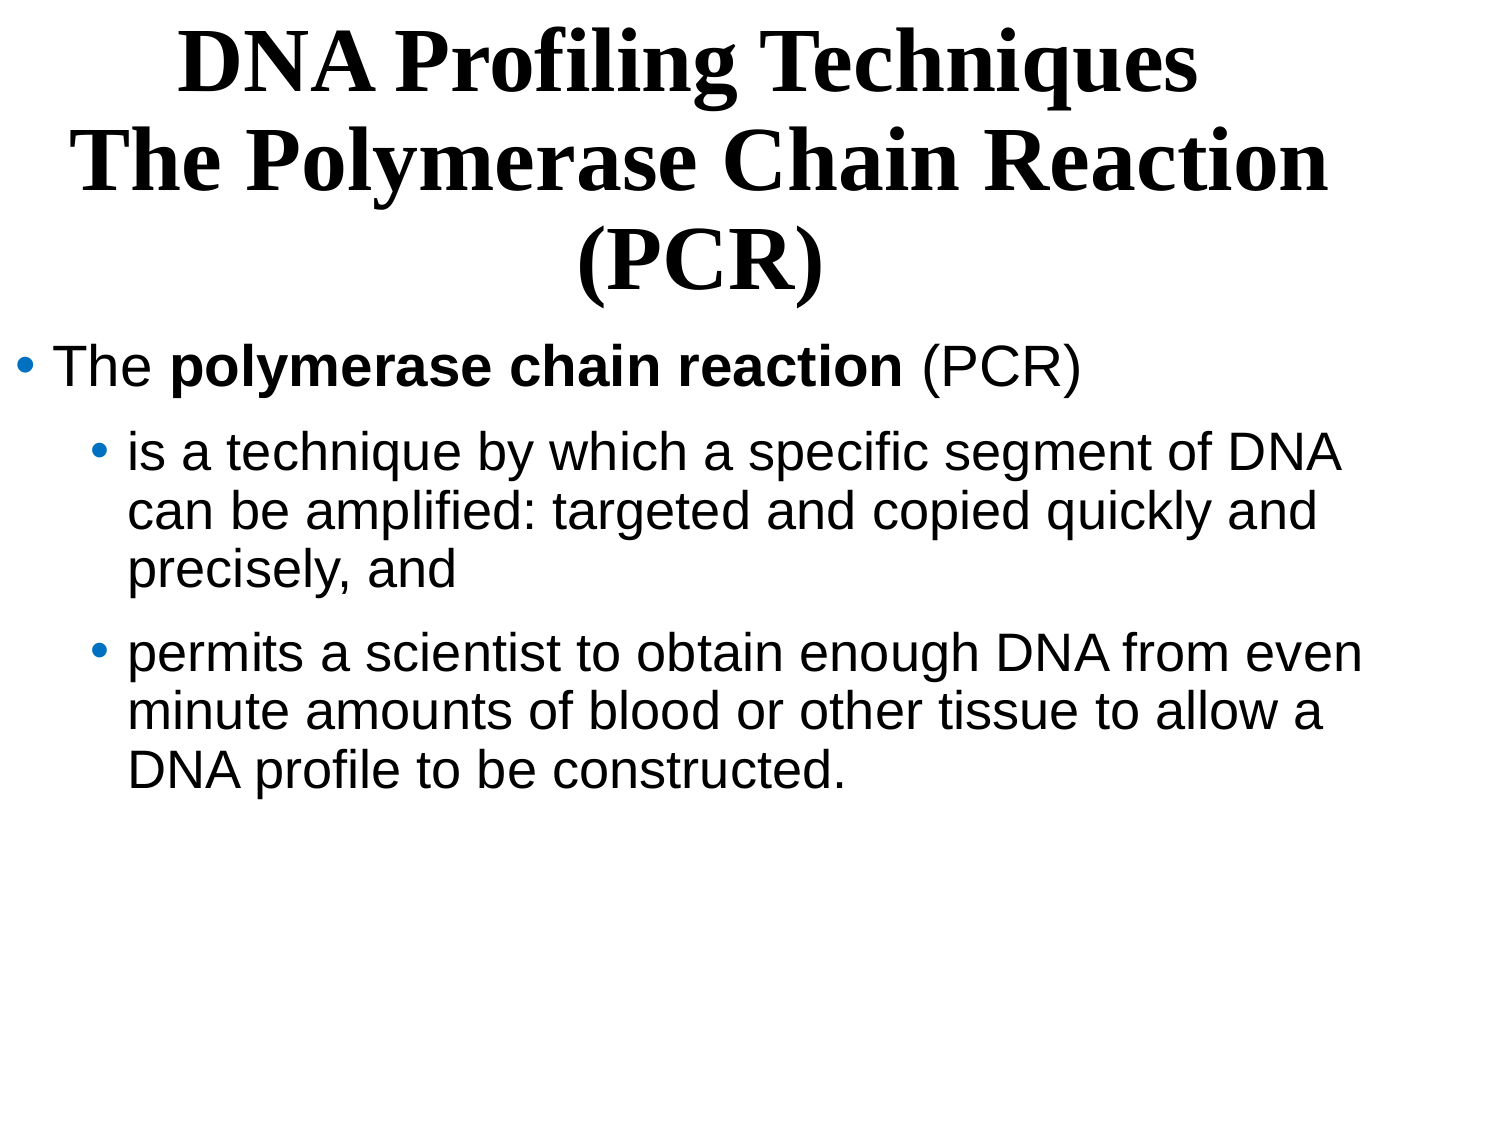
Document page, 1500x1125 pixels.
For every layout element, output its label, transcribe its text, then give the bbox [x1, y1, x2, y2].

title DNA Profiling Techniques The Polymerase Chain Reaction (PCR) [0, 82, 1402, 240]
list The polymerase chain reaction (PCR) is a technique by which a specific segment of DNA can be amplified: targeted and copied quickly and precisely, and permits a scientist to obtain enough DNA from even minute amounts of blood or other tissue to allow a DNA profile to be constructed. [0, 328, 1402, 1125]
